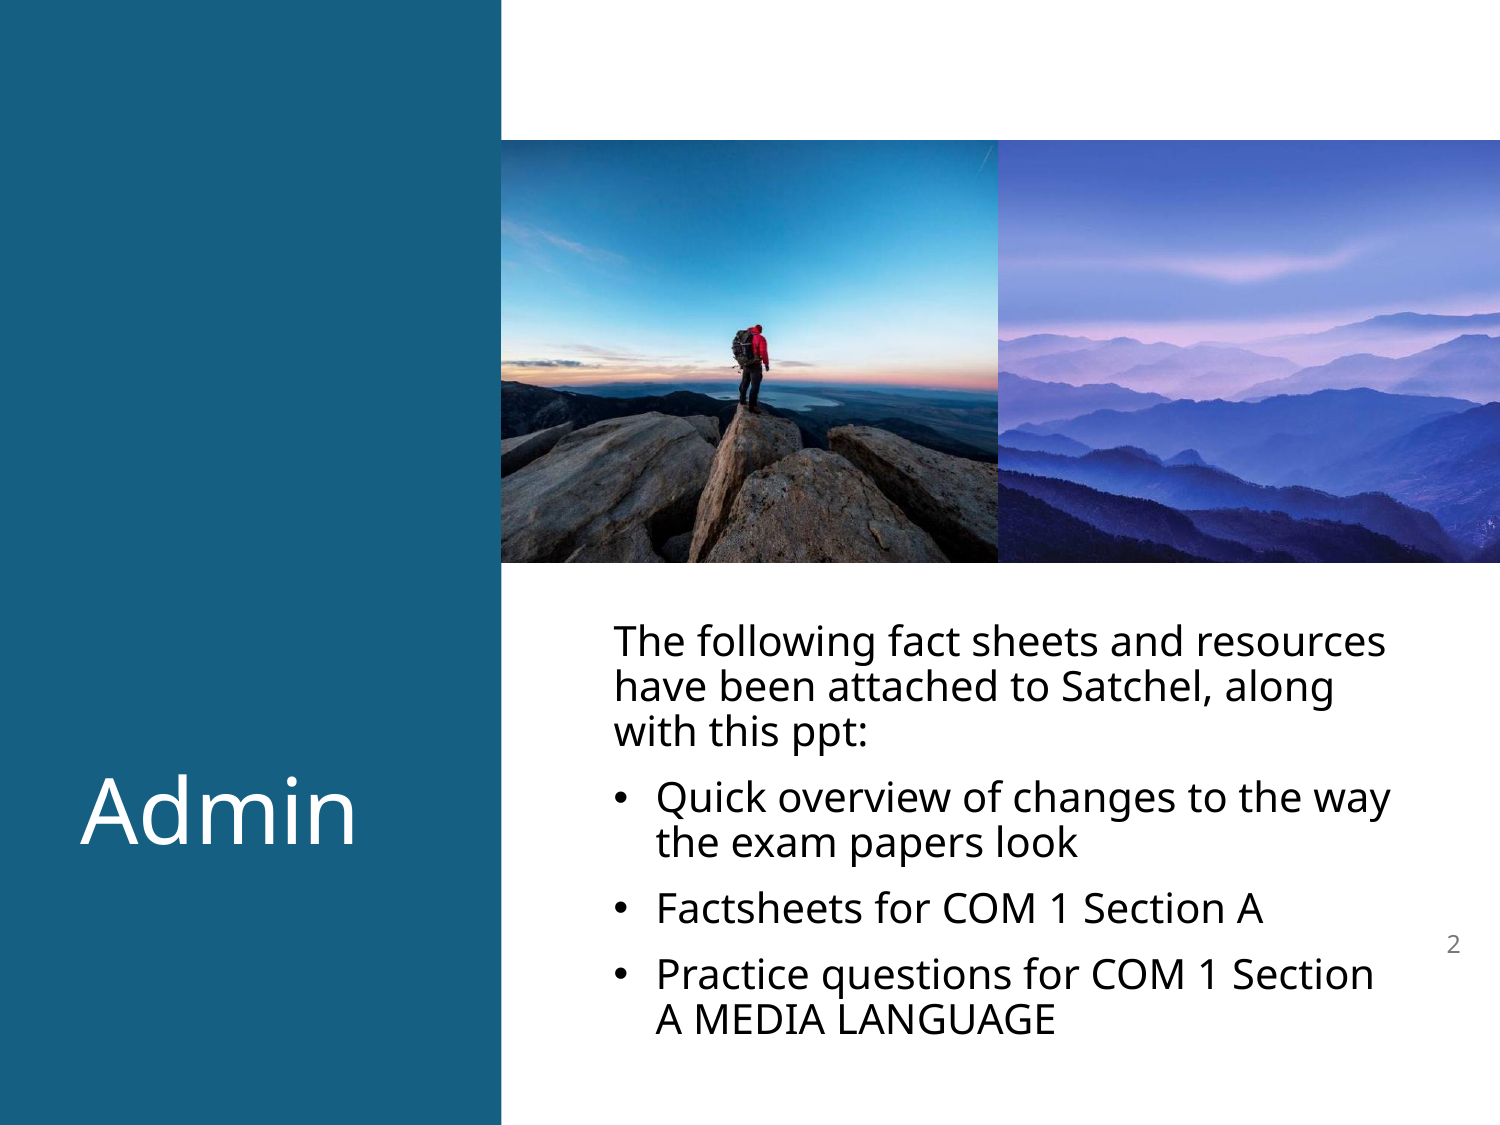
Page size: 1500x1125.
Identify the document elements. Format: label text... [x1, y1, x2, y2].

list The following fact sheets and resources have been attached to Satchel, along with this ppt: Quick overview of changes to the way the exam papers look Factsheets for COM 1 Section A Practice questions for COM 1 Section A MEDIA LANGUAGE [598, 613, 1411, 839]
title Admin [65, 236, 461, 872]
picture [500, 140, 1500, 563]
slide_number 2 [1398, 922, 1476, 968]
